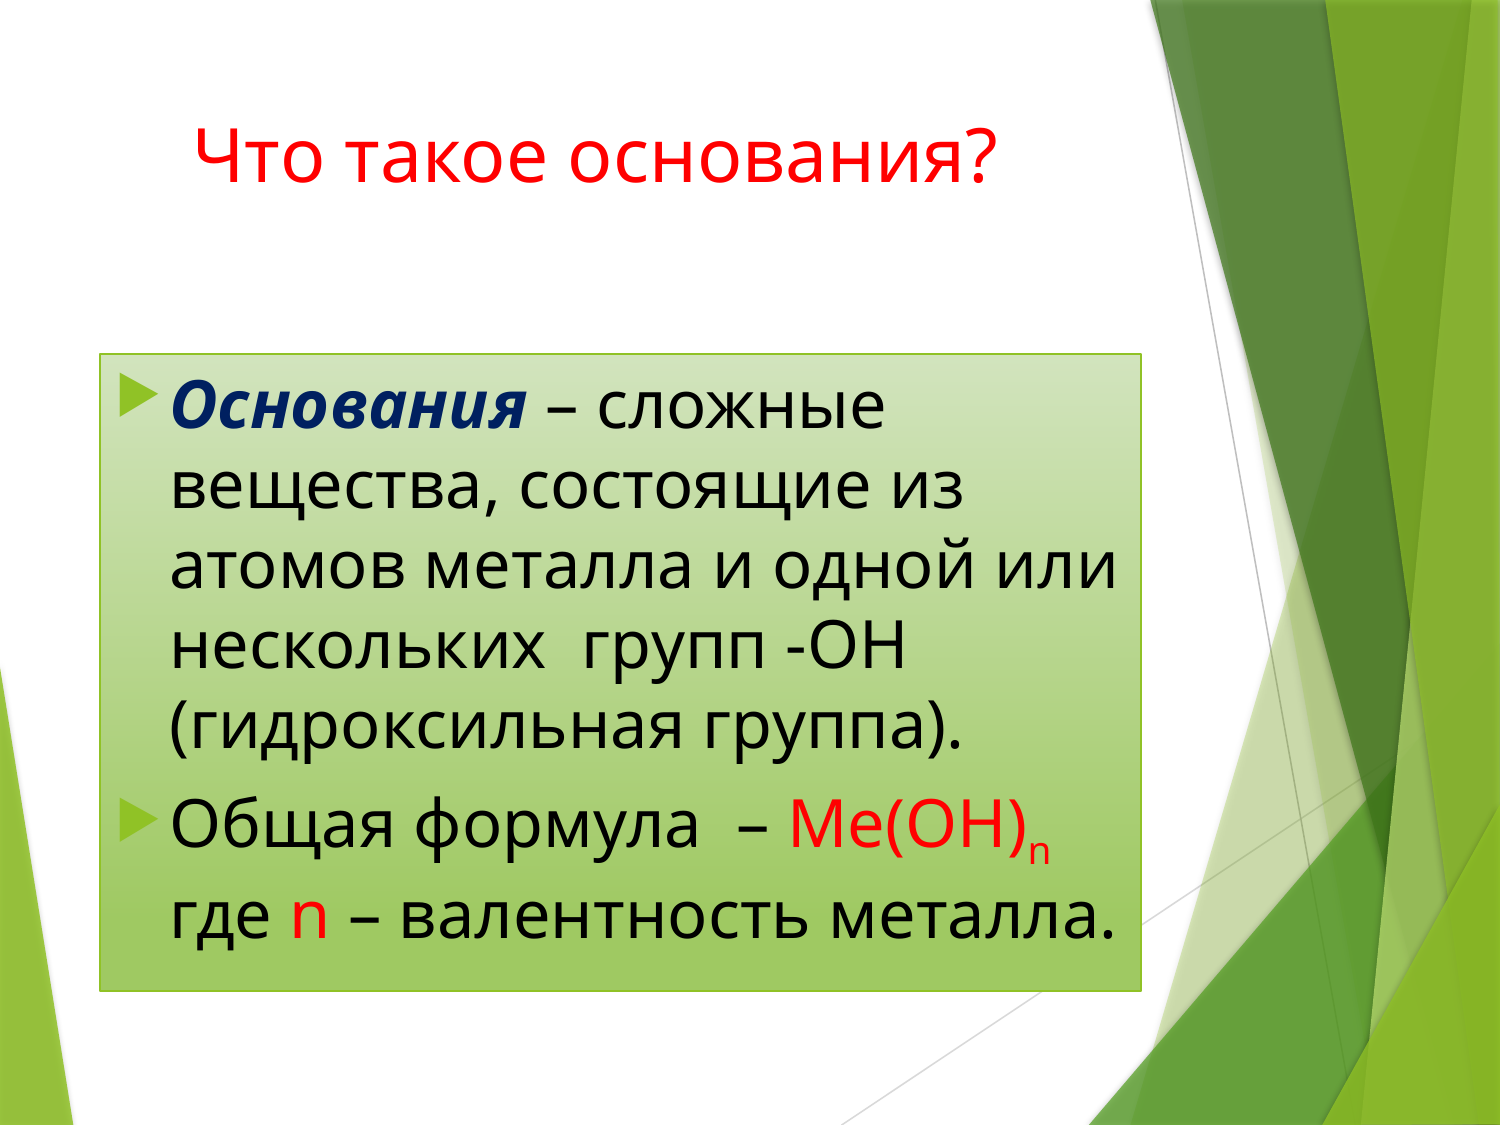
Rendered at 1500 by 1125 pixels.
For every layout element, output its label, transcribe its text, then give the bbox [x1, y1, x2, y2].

title Что такое основания? [99, 99, 1142, 317]
list Основания – сложные вещества, состоящие из атомов металла и одной или нескольких групп -ОН (гидроксильная группа). Общая формула – Ме(ОН)n где n – валентность металла. [99, 353, 1142, 992]
